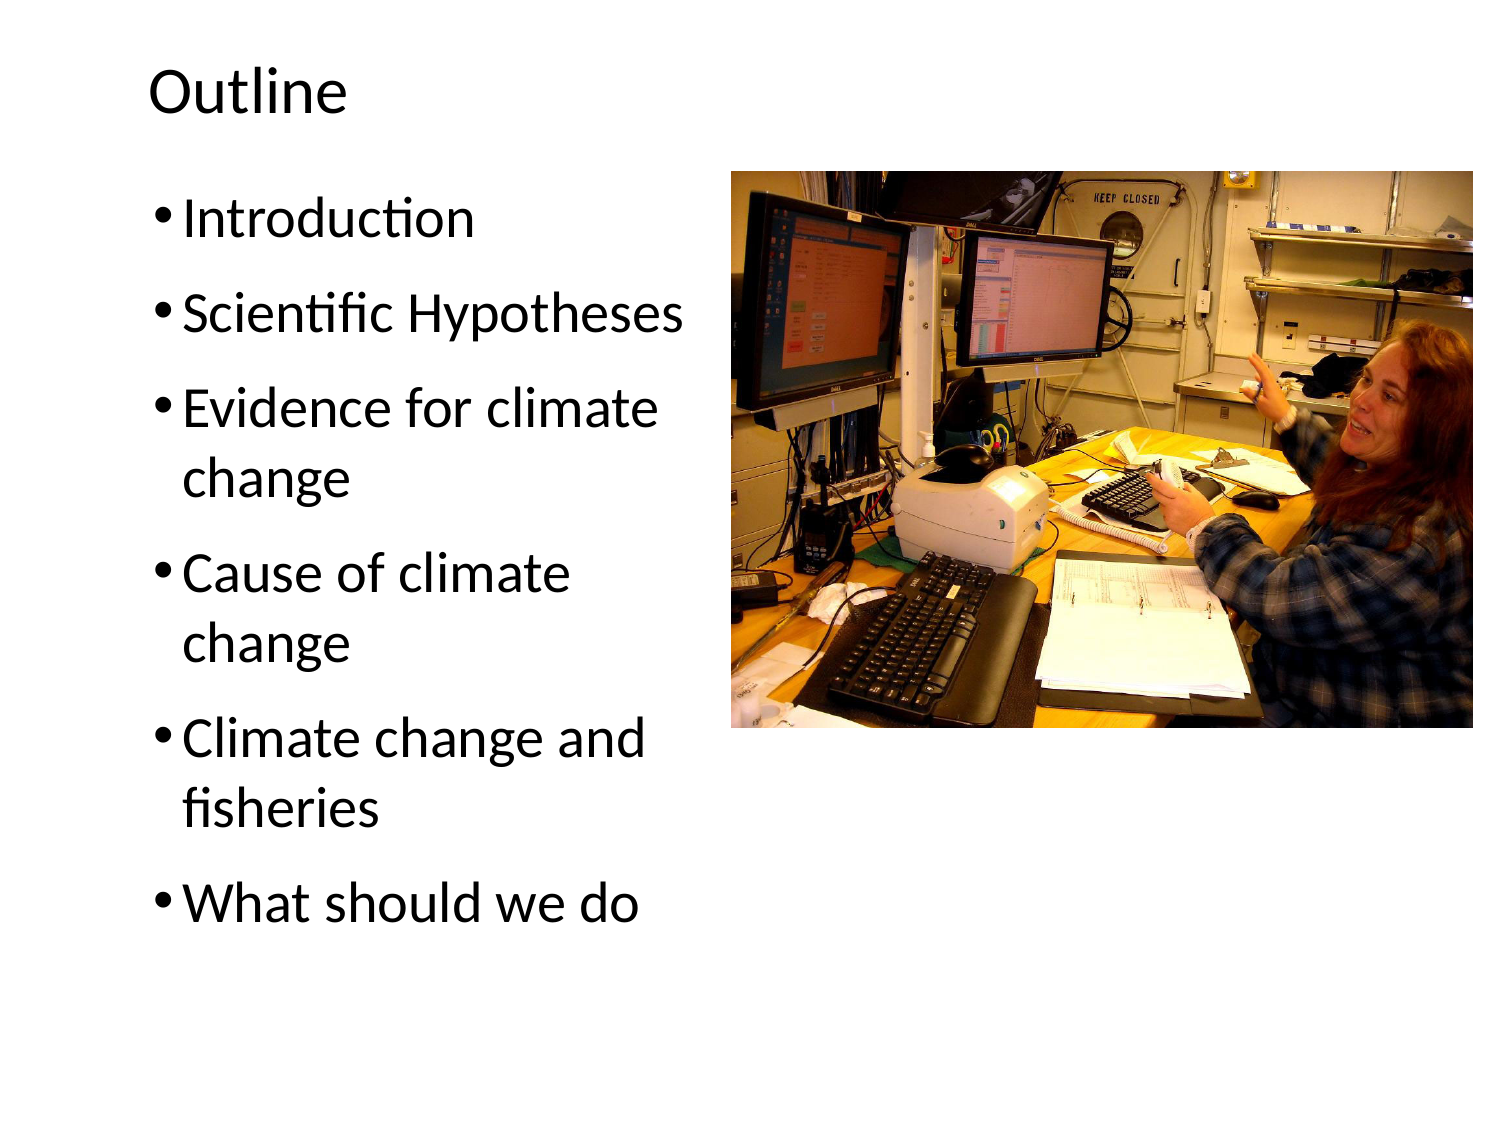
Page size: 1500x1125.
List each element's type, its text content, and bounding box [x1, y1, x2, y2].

text_box Introduction Scientific Hypotheses Evidence for climate change Cause of climate change Climate change and fisheries What should we do [138, 171, 750, 942]
picture [730, 171, 1473, 729]
text_box Outline [134, 39, 365, 215]
